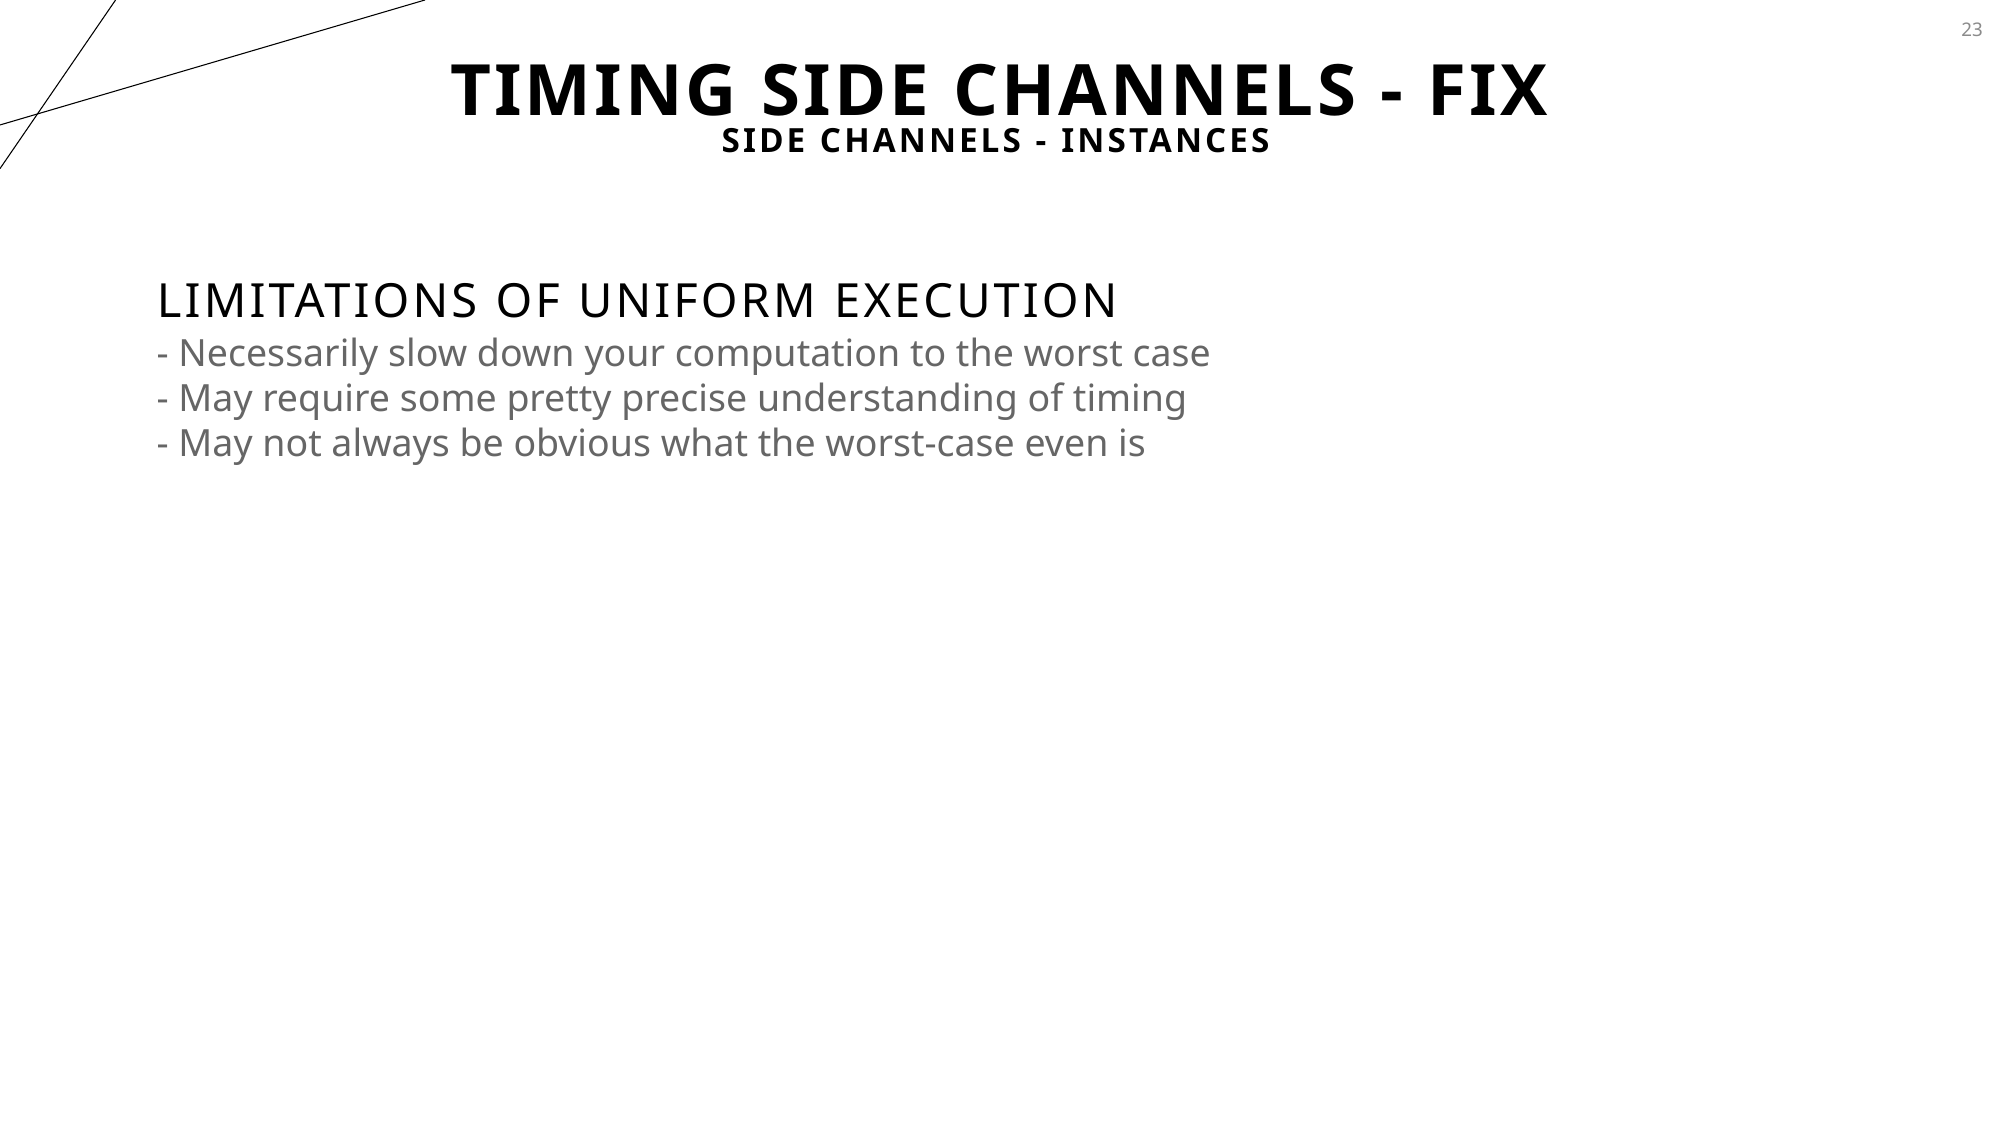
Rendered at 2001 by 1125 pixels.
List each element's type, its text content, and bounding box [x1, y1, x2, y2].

text_box - Necessarily slow down your computation to the worst case - May require some pretty precise understanding of timing - May not always be obvious what the worst-case even is [141, 321, 1548, 471]
title Timing Side Channels - Fix [1, 0, 1999, 202]
text_box Side Channels - Instances [0, 33, 1995, 251]
text_box Limitations of Uniform Execution [141, 268, 1759, 335]
